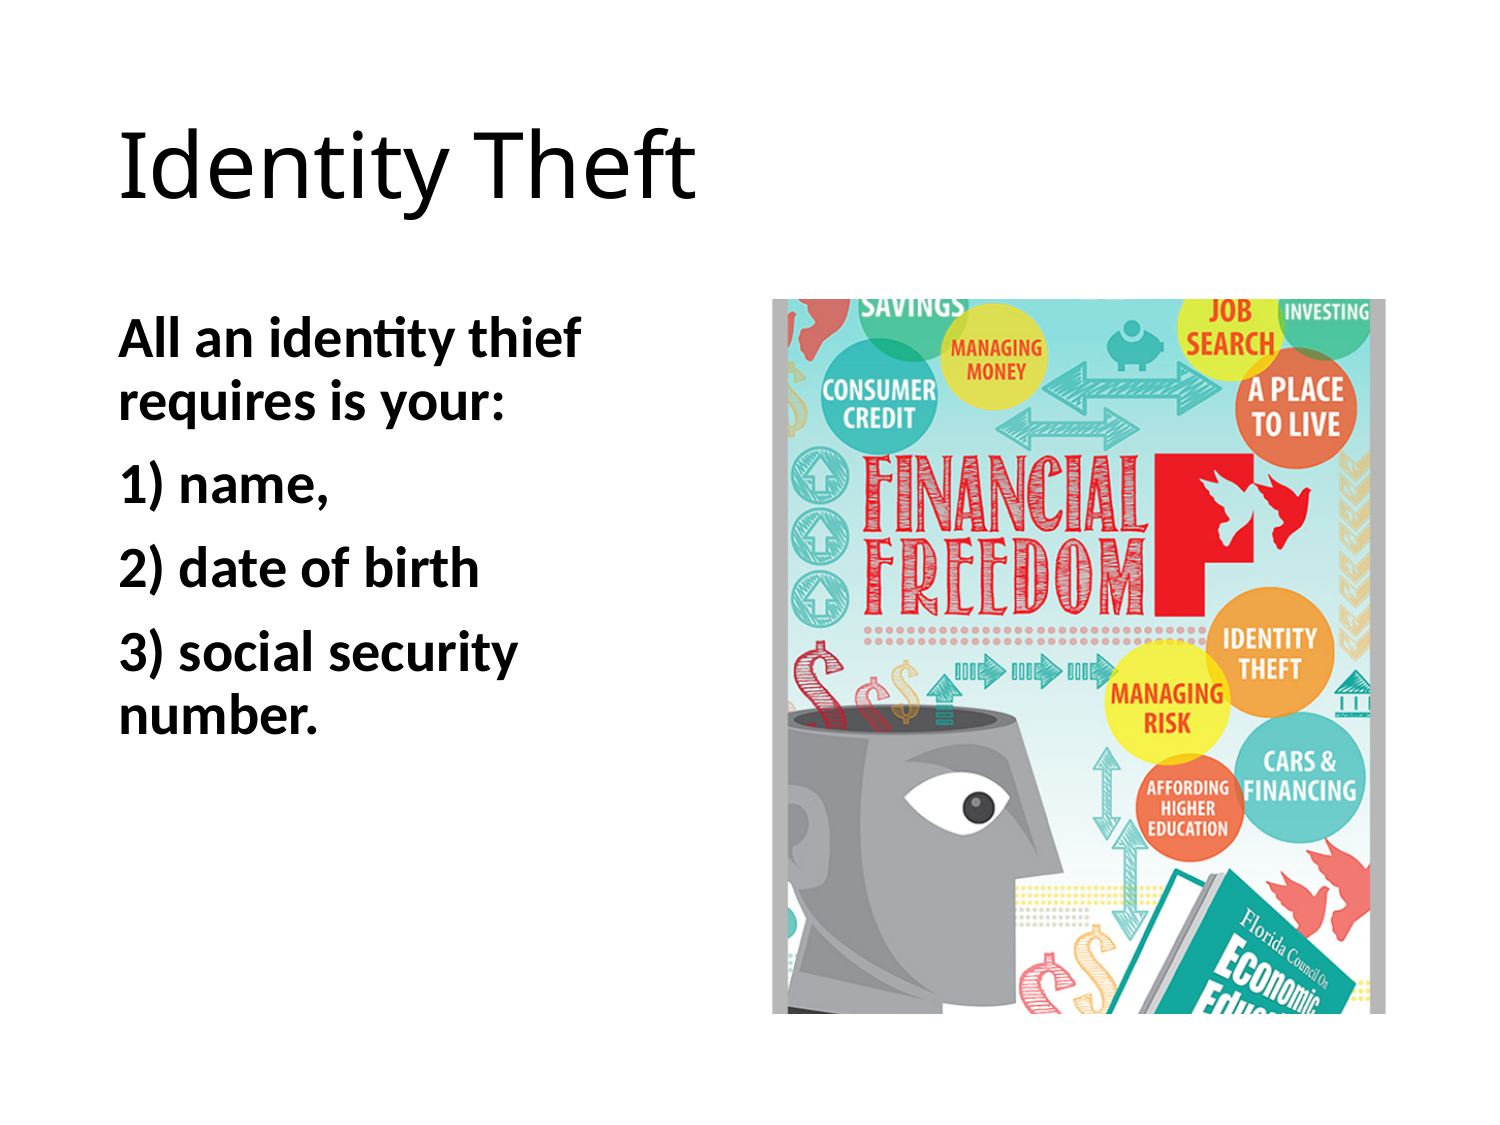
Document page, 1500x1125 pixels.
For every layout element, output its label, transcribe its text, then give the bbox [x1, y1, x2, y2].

title Identity Theft [103, 59, 1397, 278]
list All an identity thief requires is your: 1) name, 2) date of birth 3) social security number. [103, 299, 738, 1014]
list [762, 299, 1397, 1014]
